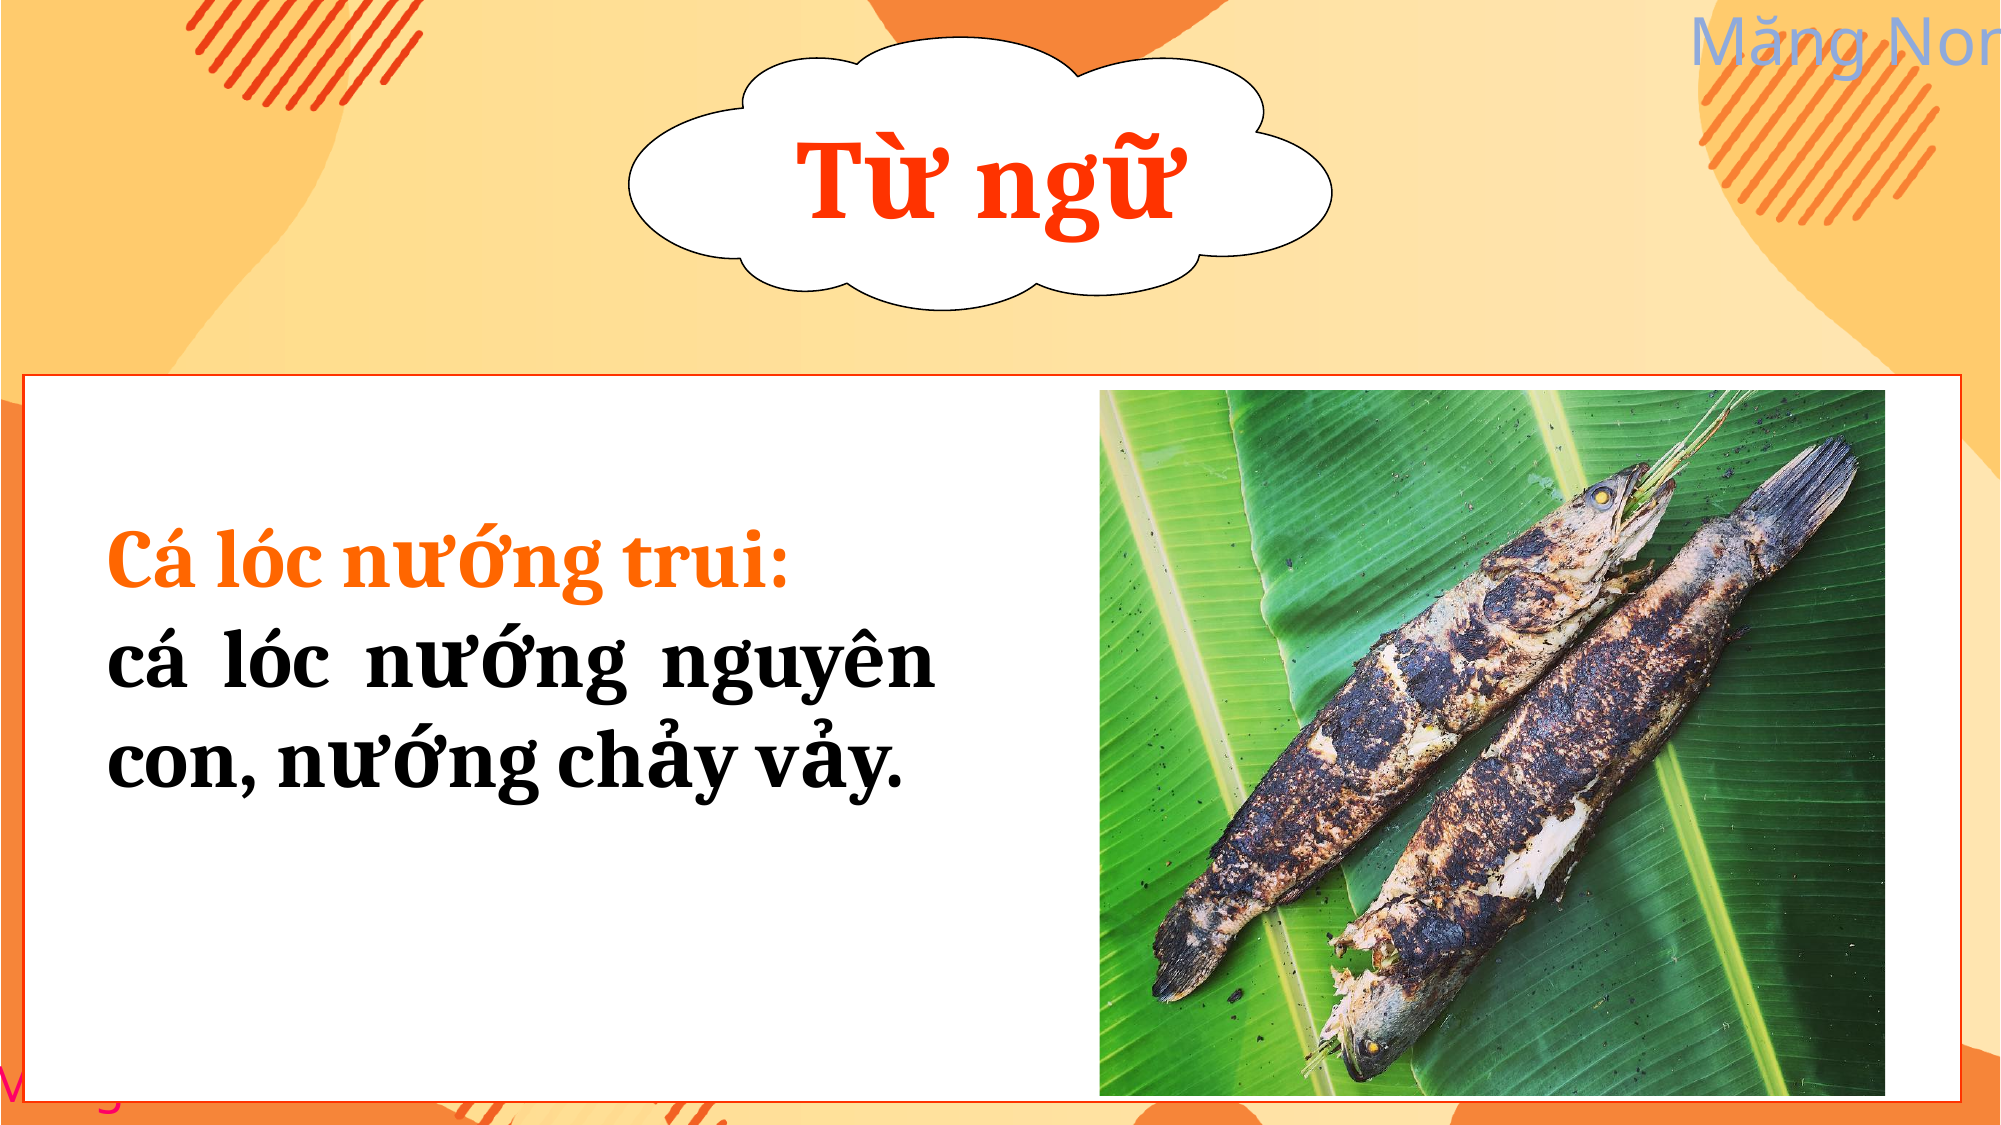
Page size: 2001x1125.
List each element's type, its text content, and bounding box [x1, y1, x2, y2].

picture [0, 0, 2001, 1125]
text_box [22, 374, 1962, 1103]
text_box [618, 36, 1333, 313]
picture [1099, 390, 1886, 1096]
text_box Cá lóc nướng trui: cá lóc nướng nguyên con, nướng chảy vảy. [93, 497, 952, 812]
